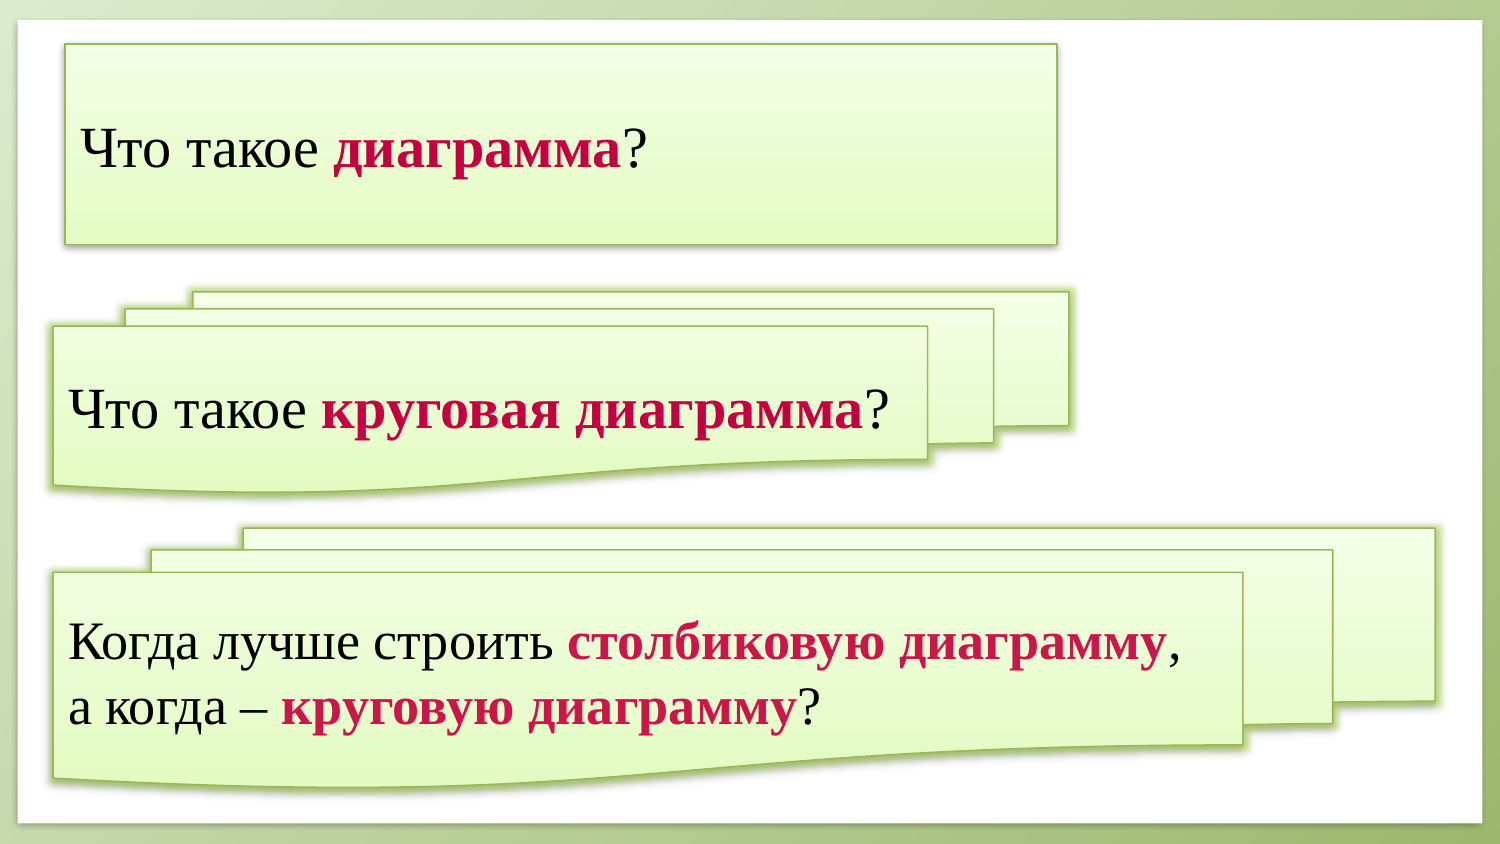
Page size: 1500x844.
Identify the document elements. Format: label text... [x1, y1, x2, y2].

text_box Что такое круговая диаграмма? [52, 291, 1070, 494]
text_box [17, 20, 1483, 824]
title Что такое диаграмма? [64, 43, 1058, 245]
text_box Когда лучше строить столбиковую диаграмму, а когда – круговую диаграмму? [52, 527, 1436, 789]
